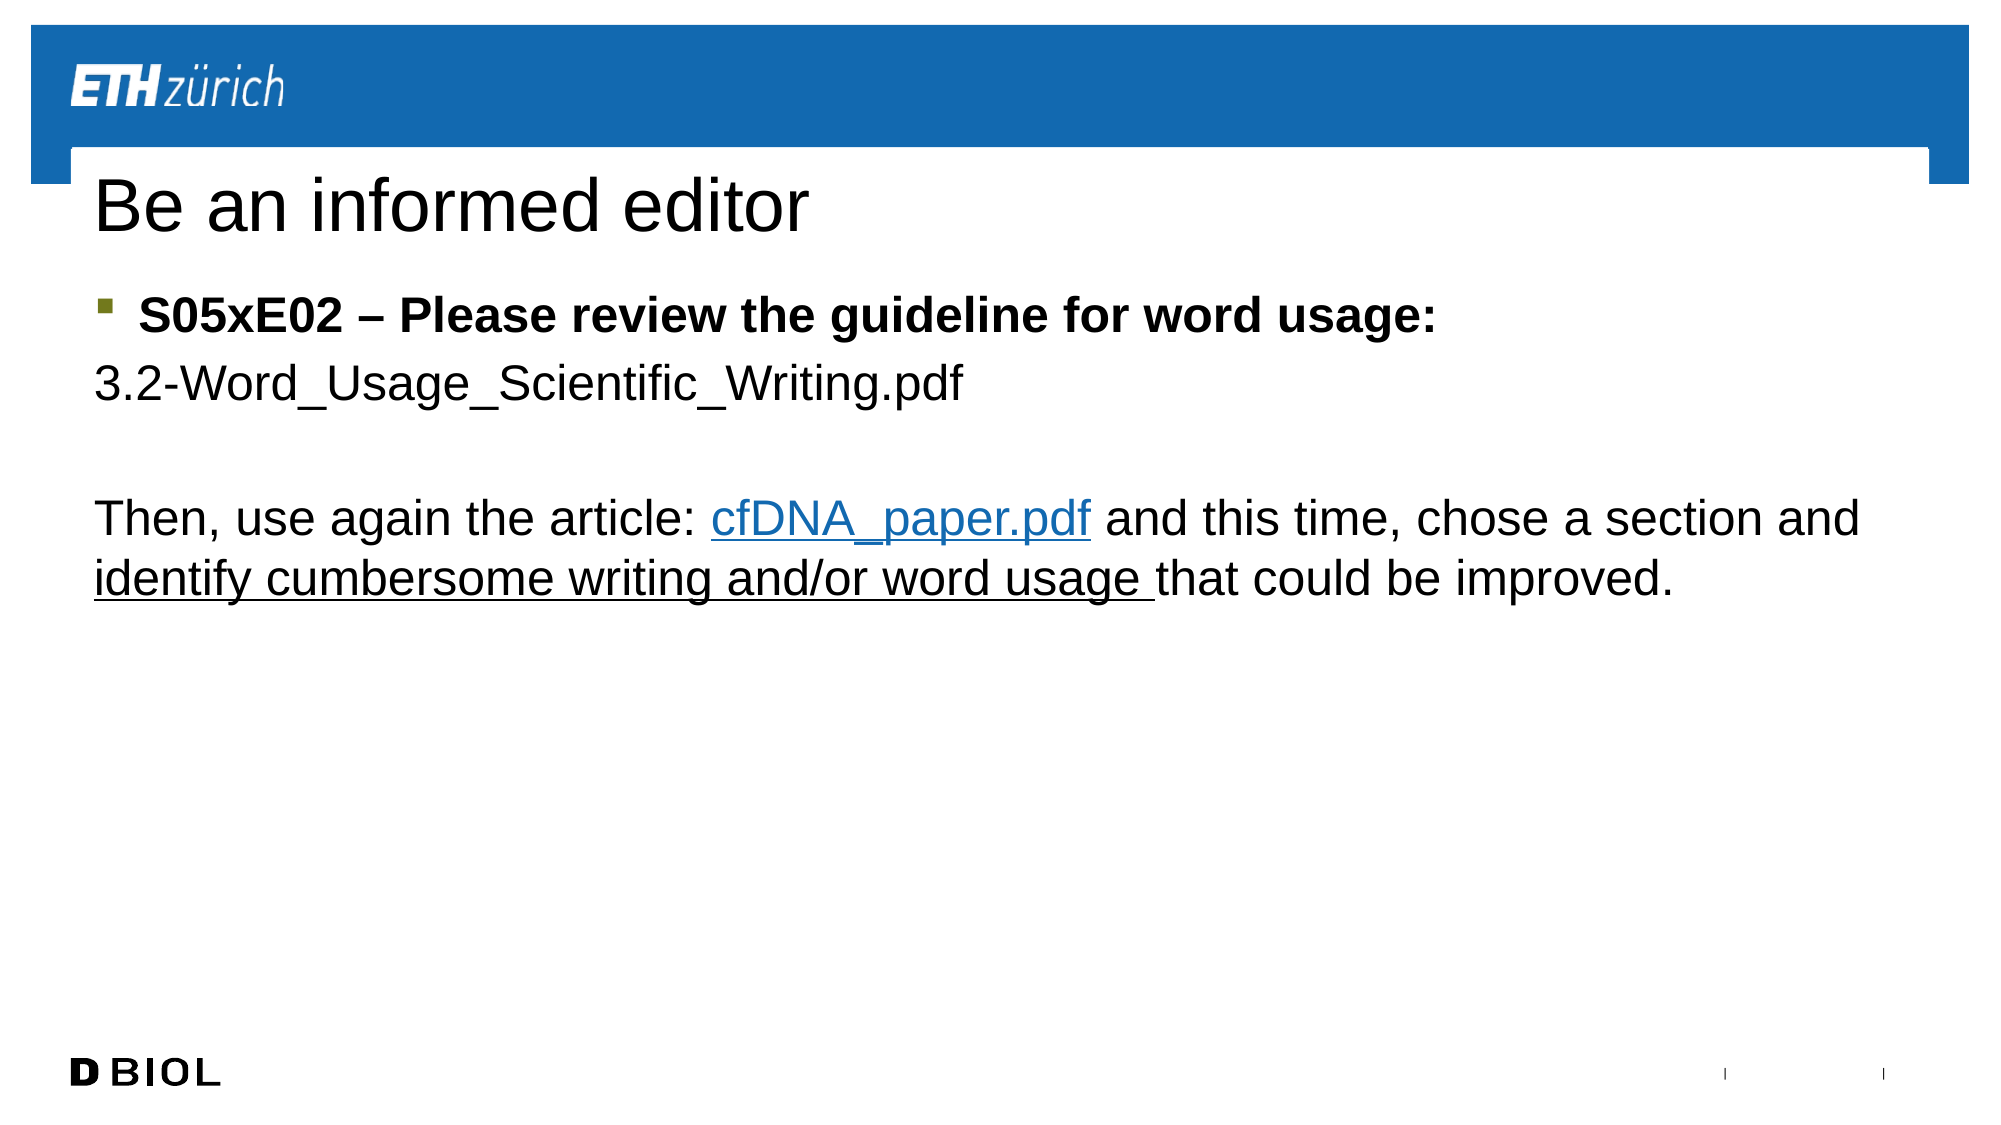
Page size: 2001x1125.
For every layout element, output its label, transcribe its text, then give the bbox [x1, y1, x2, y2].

title Be an informed editor [70, 148, 1930, 254]
list S05xE02 – Please review the guideline for word usage: 3.2-Word_Usage_Scientific_Writing.pdf Then, use again the article: cfDNA_paper.pdf and this time, chose a section and identify cumbersome writing and/or word usage that could be improved. [70, 282, 1925, 973]
